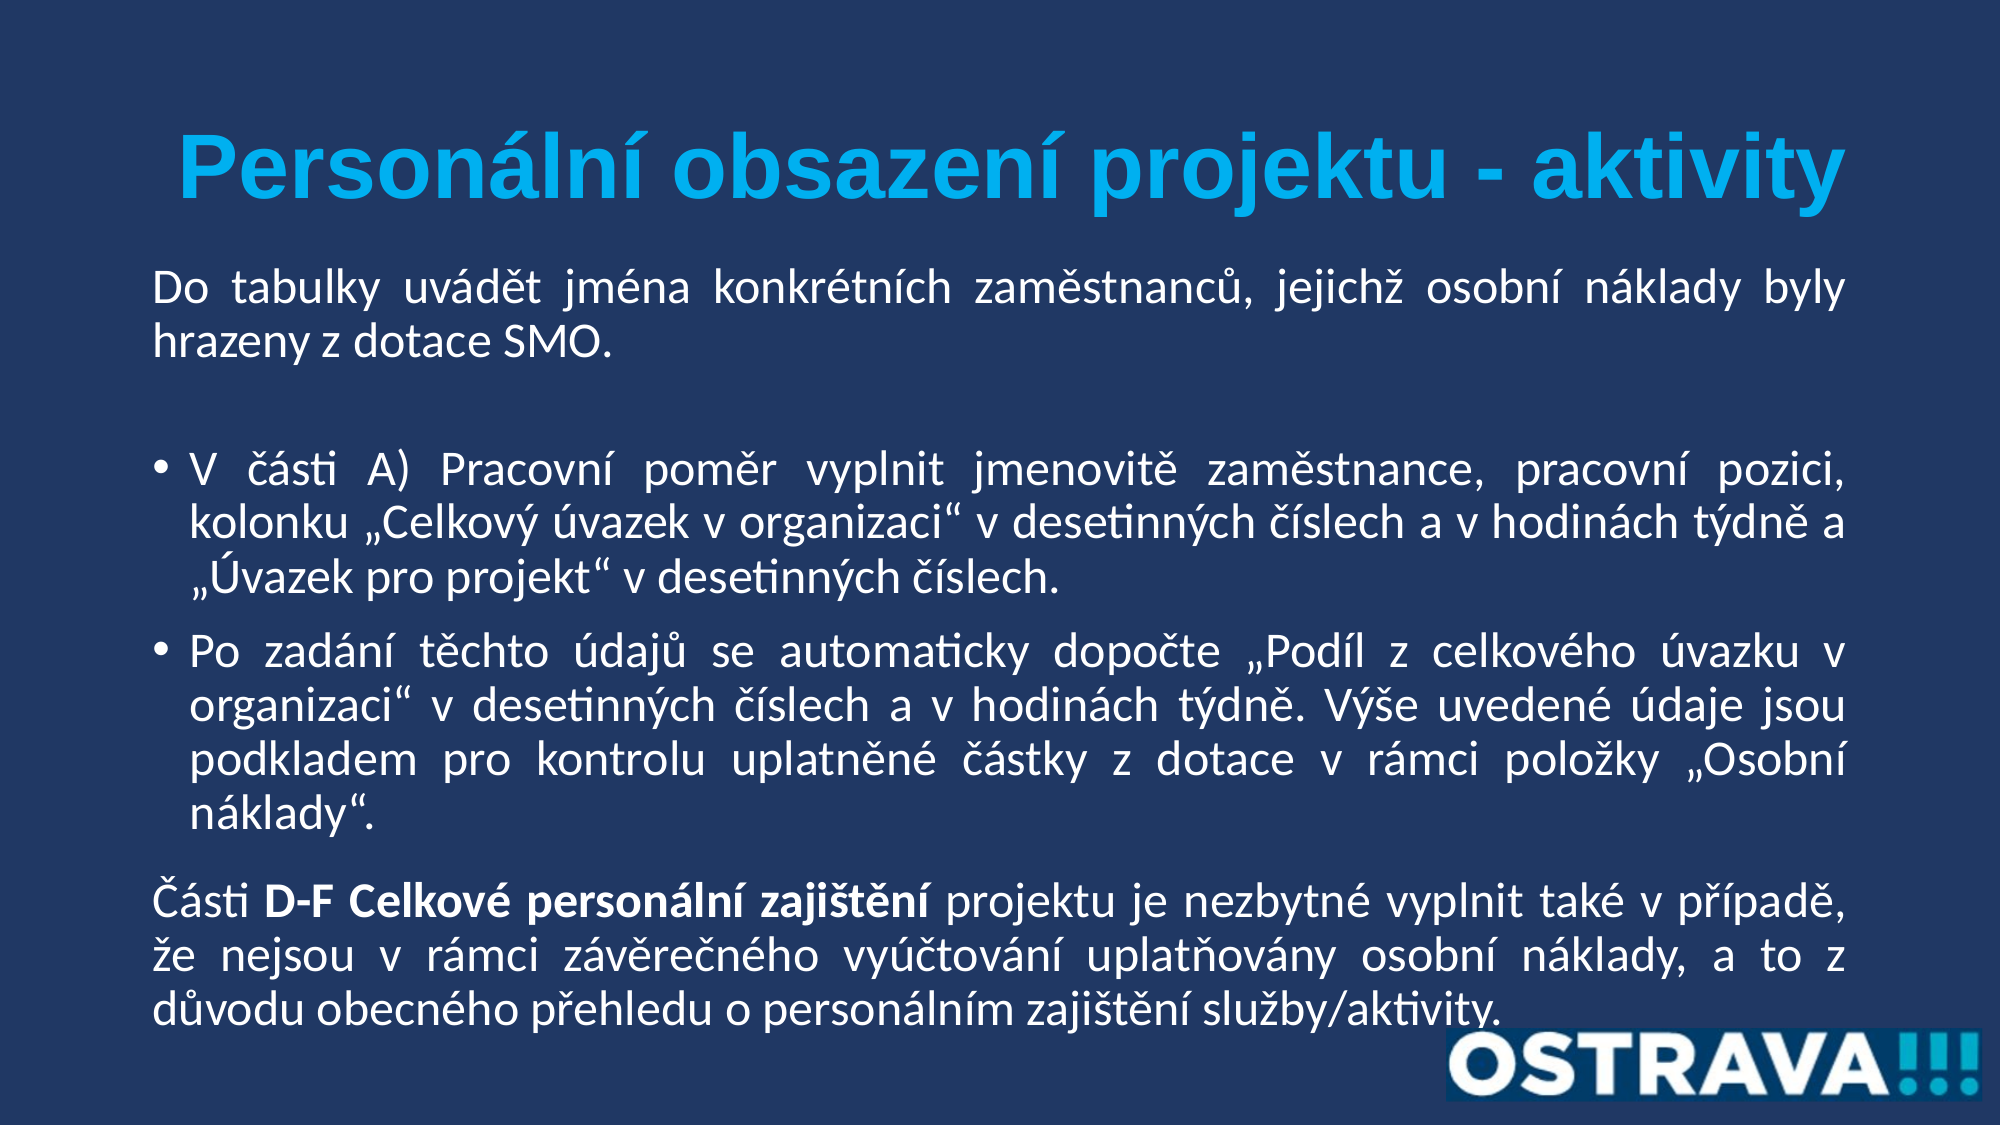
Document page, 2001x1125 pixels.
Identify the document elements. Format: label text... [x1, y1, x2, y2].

list Do tabulky uvádět jména konkrétních zaměstnanců, jejichž osobní náklady byly hrazeny z dotace SMO. V části A) Pracovní poměr vyplnit jmenovitě zaměstnance, pracovní pozici, kolonku „Celkový úvazek v organizaci“ v desetinných číslech a v hodinách týdně a „Úvazek pro projekt“ v desetinných číslech. Po zadání těchto údajů se automaticky dopočte „Podíl z celkového úvazku v organizaci“ v desetinných číslech a v hodinách týdně. Výše uvedené údaje jsou podkladem pro kontrolu uplatněné částky z dotace v rámci položky „Osobní náklady“. Části D-F Celkové personální zajištění projektu je nezbytné vyplnit také v případě, že nejsou v rámci závěrečného vyúčtování uplatňovány osobní náklady, a to z důvodu obecného přehledu o personálním zajištění služby/aktivity. [137, 253, 1863, 1066]
title Personální obsazení projektu - aktivity [79, 59, 1948, 278]
picture [1446, 1028, 1983, 1103]
